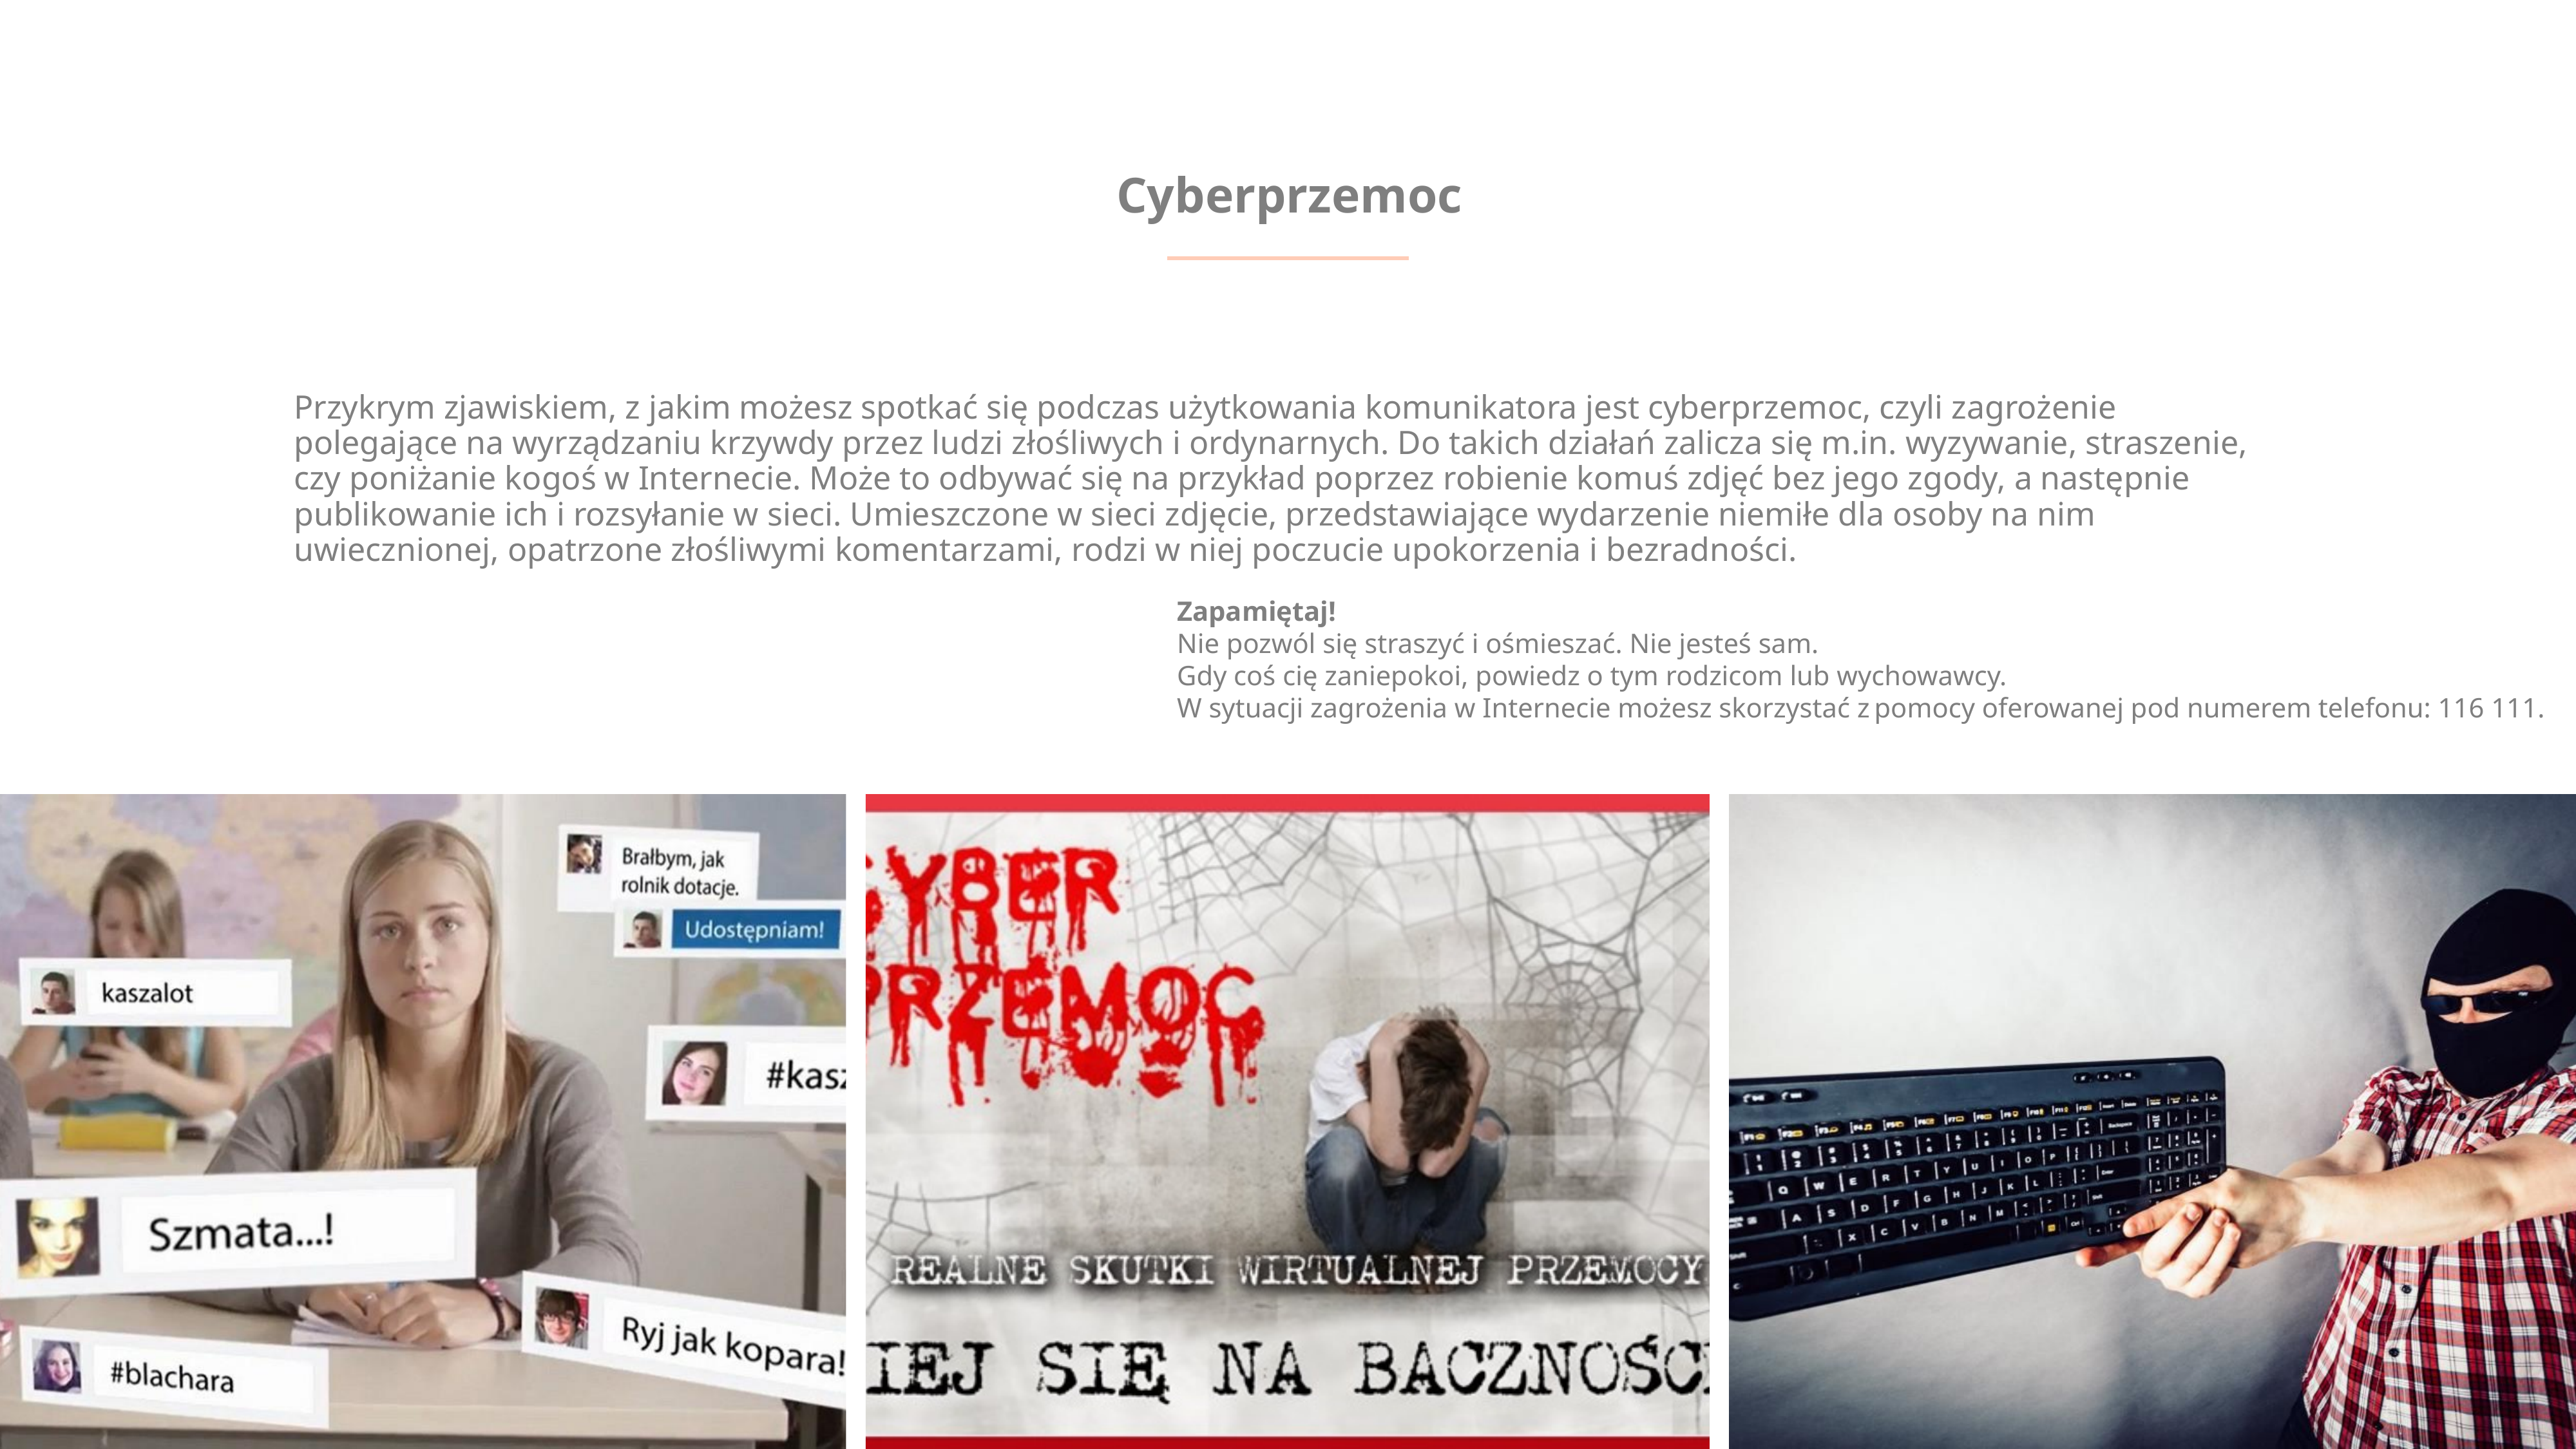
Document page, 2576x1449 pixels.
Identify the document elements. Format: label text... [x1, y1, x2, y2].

text_box Zapamiętaj! Nie pozwól się straszyć i ośmieszać. Nie jesteś sam. Gdy coś cię zaniepokoi, powiedz o tym rodzicom lub wychowawcy. W sytuacji zagrożenia w Internecie możesz skorzystać z pomocy oferowanej pod numerem telefonu: 116 111. [1167, 589, 2576, 793]
picture [0, 794, 846, 1449]
picture [865, 794, 1710, 1449]
text_box Przykrym zjawiskiem, z jakim możesz spotkać się podczas użytkowania komunikatora jest cyberprzemoc, czyli zagrożenie polegające na wyrządzaniu krzywdy przez ludzi złośliwych i ordynarnych. Do takich działań zalicza się m.in. wyzywanie, straszenie, czy poniżanie kogoś w Internecie. Może to odbywać się na przykład poprzez robienie komuś zdjęć bez jego zgody, a następnie publikowanie ich i rozsyłanie w sieci. Umieszczone w sieci zdjęcie, przedstawiające wydarzenie niemiłe dla osoby na nim uwiecznionej, opatrzone złośliwymi komentarzami, rodzi w niej poczucie upokorzenia i bezradności. [271, 378, 2304, 579]
text_box Cyberprzemoc [1107, 159, 1473, 227]
picture [1729, 794, 2576, 1449]
